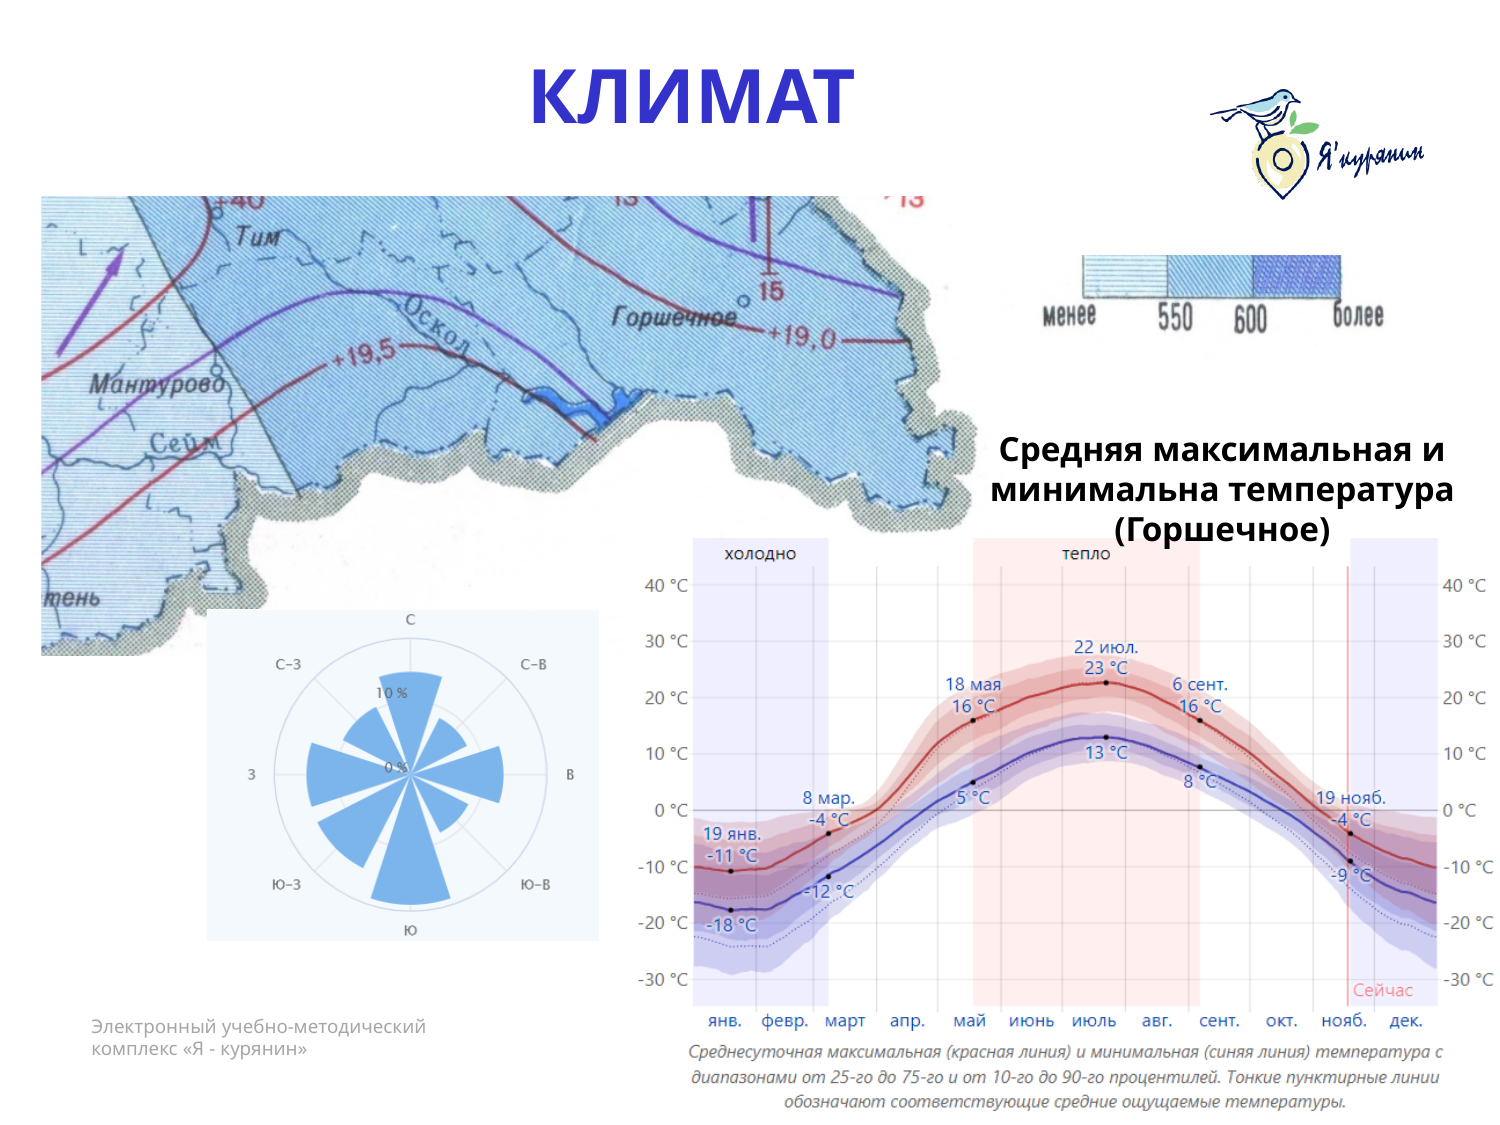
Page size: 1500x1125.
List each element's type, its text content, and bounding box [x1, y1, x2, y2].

picture [40, 196, 1500, 1125]
title КЛИМАТ [135, 0, 1248, 188]
text_box Средняя максимальная и минимальна температура (Горшечное) [1015, 420, 1500, 538]
picture [1210, 89, 1424, 200]
